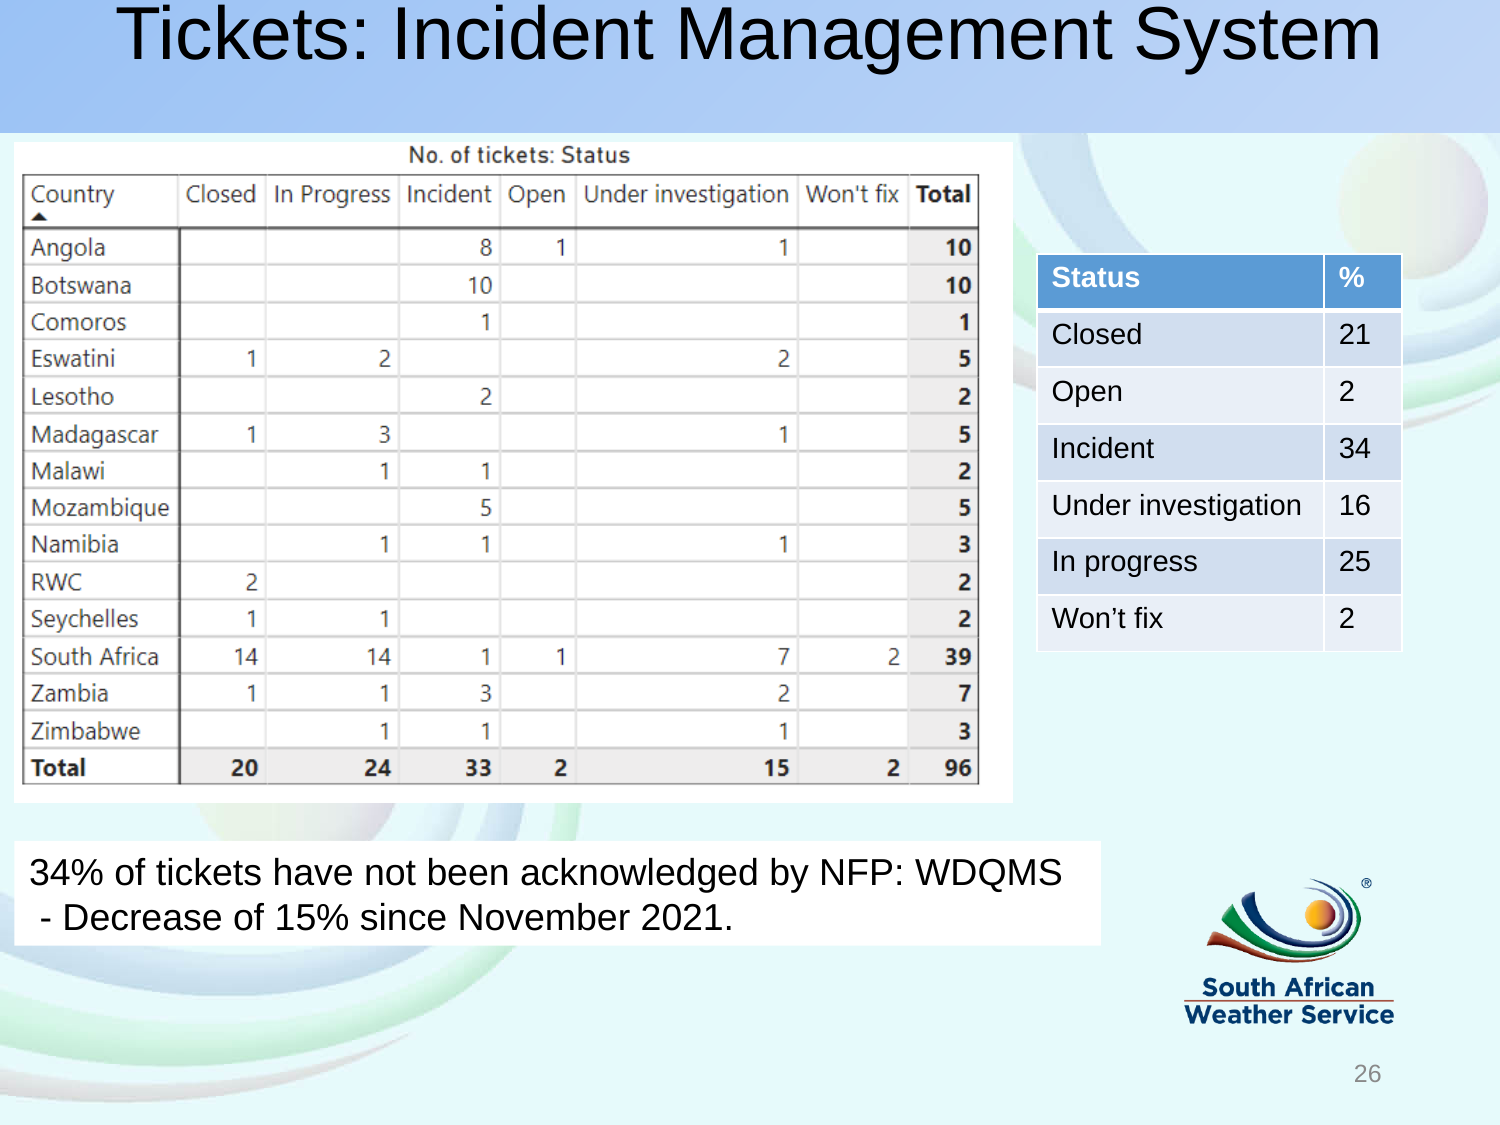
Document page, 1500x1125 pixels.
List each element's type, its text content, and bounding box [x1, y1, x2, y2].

table_header % [1325, 255, 1401, 308]
table_cell Open [1038, 368, 1323, 423]
title Tickets: Incident Management System [0, 0, 1500, 133]
table_cell 2 [1325, 368, 1401, 423]
table_cell Won’t fix [1038, 596, 1323, 651]
table_cell Under investigation [1038, 482, 1323, 537]
table_cell In progress [1038, 539, 1323, 594]
table_cell Closed [1038, 313, 1323, 366]
table_cell Incident [1038, 425, 1323, 480]
table_cell 34 [1325, 425, 1401, 480]
table_cell 21 [1325, 313, 1401, 366]
text_box 34% of tickets have not been acknowledged by NFP: WDQMS - Decrease of 15% since November 2021. [14, 840, 1101, 946]
slide_number 26 [1059, 1042, 1397, 1103]
table_cell 16 [1325, 482, 1401, 537]
table_header Status [1038, 255, 1323, 308]
table_cell 25 [1325, 539, 1401, 594]
table_cell 2 [1325, 596, 1401, 651]
picture [0, 133, 1500, 1125]
